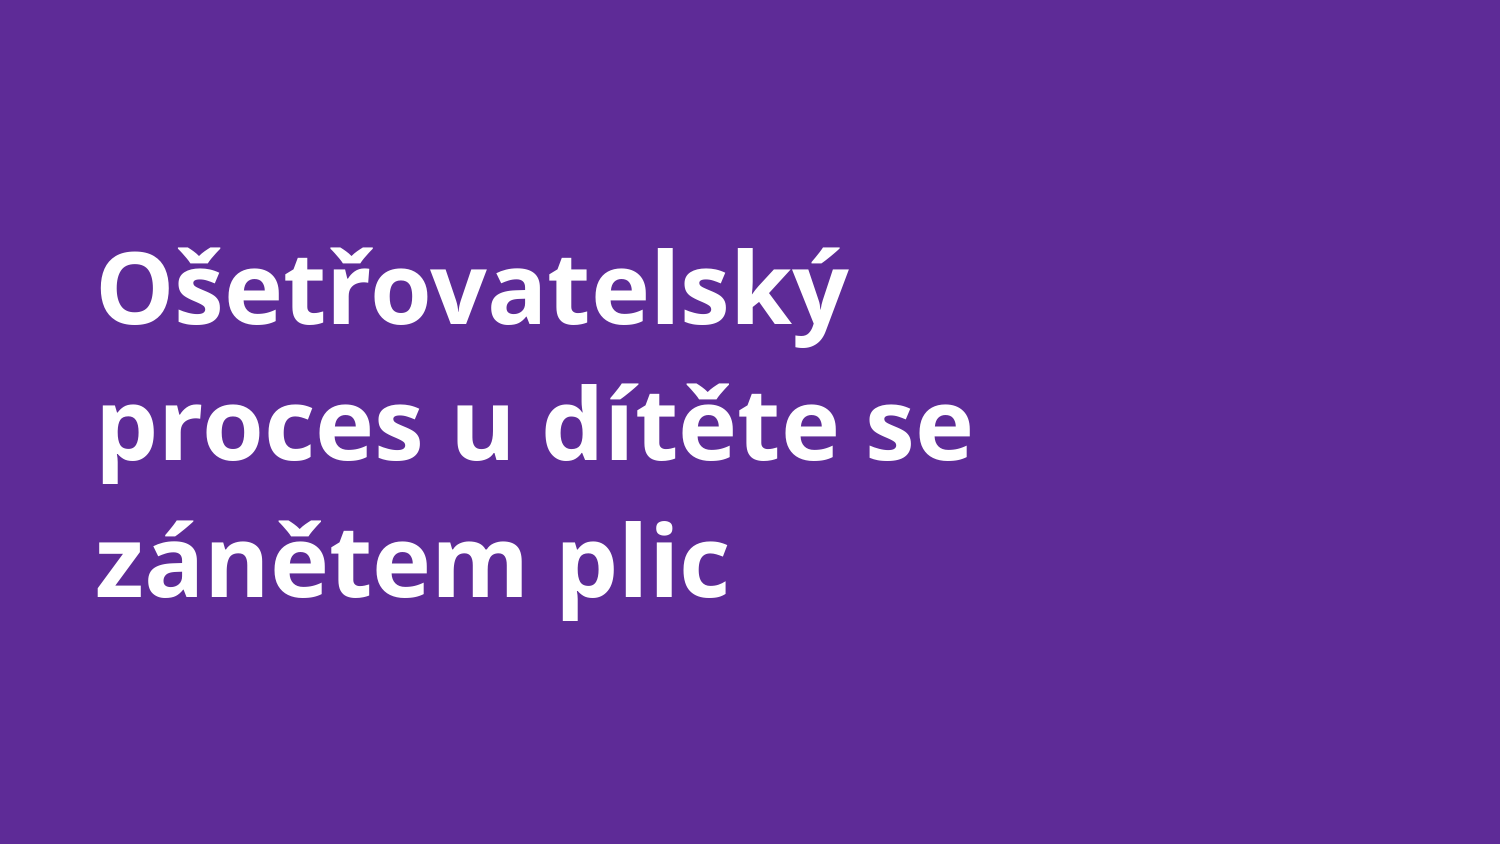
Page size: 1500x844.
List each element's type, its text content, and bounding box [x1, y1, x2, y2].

title Ošetřovatelský proces u dítěte se zánětem plic [80, 86, 1000, 758]
